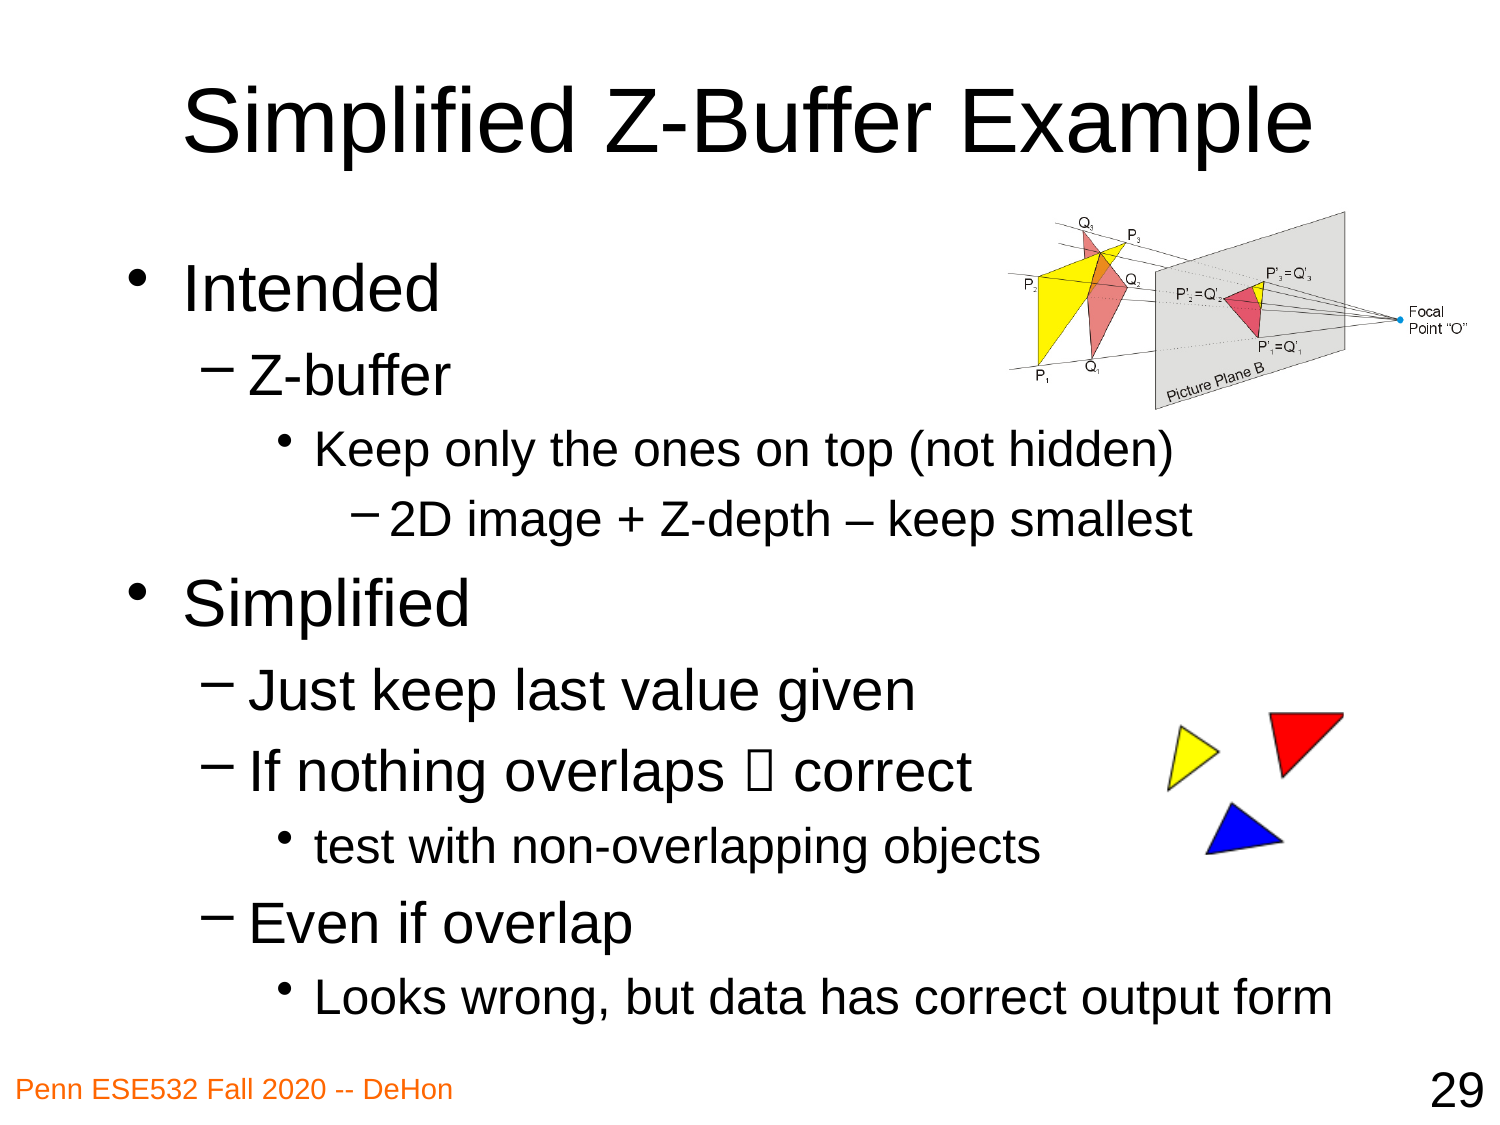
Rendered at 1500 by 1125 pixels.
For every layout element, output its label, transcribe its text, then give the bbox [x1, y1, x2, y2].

list Intended Z-buffer Keep only the ones on top (not hidden) 2D image + Z-depth – keep smallest Simplified Just keep last value given If nothing overlaps  correct test with non-overlapping objects Even if overlap Looks wrong, but data has correct output form [111, 237, 1387, 913]
picture [978, 185, 1500, 426]
slide_number Penn ESE532 Fall 2020 -- DeHon [0, 1062, 576, 1125]
title Simplified Z-Buffer Example [111, 21, 1387, 210]
slide_number 29 [1187, 1049, 1500, 1125]
picture [1166, 712, 1345, 855]
